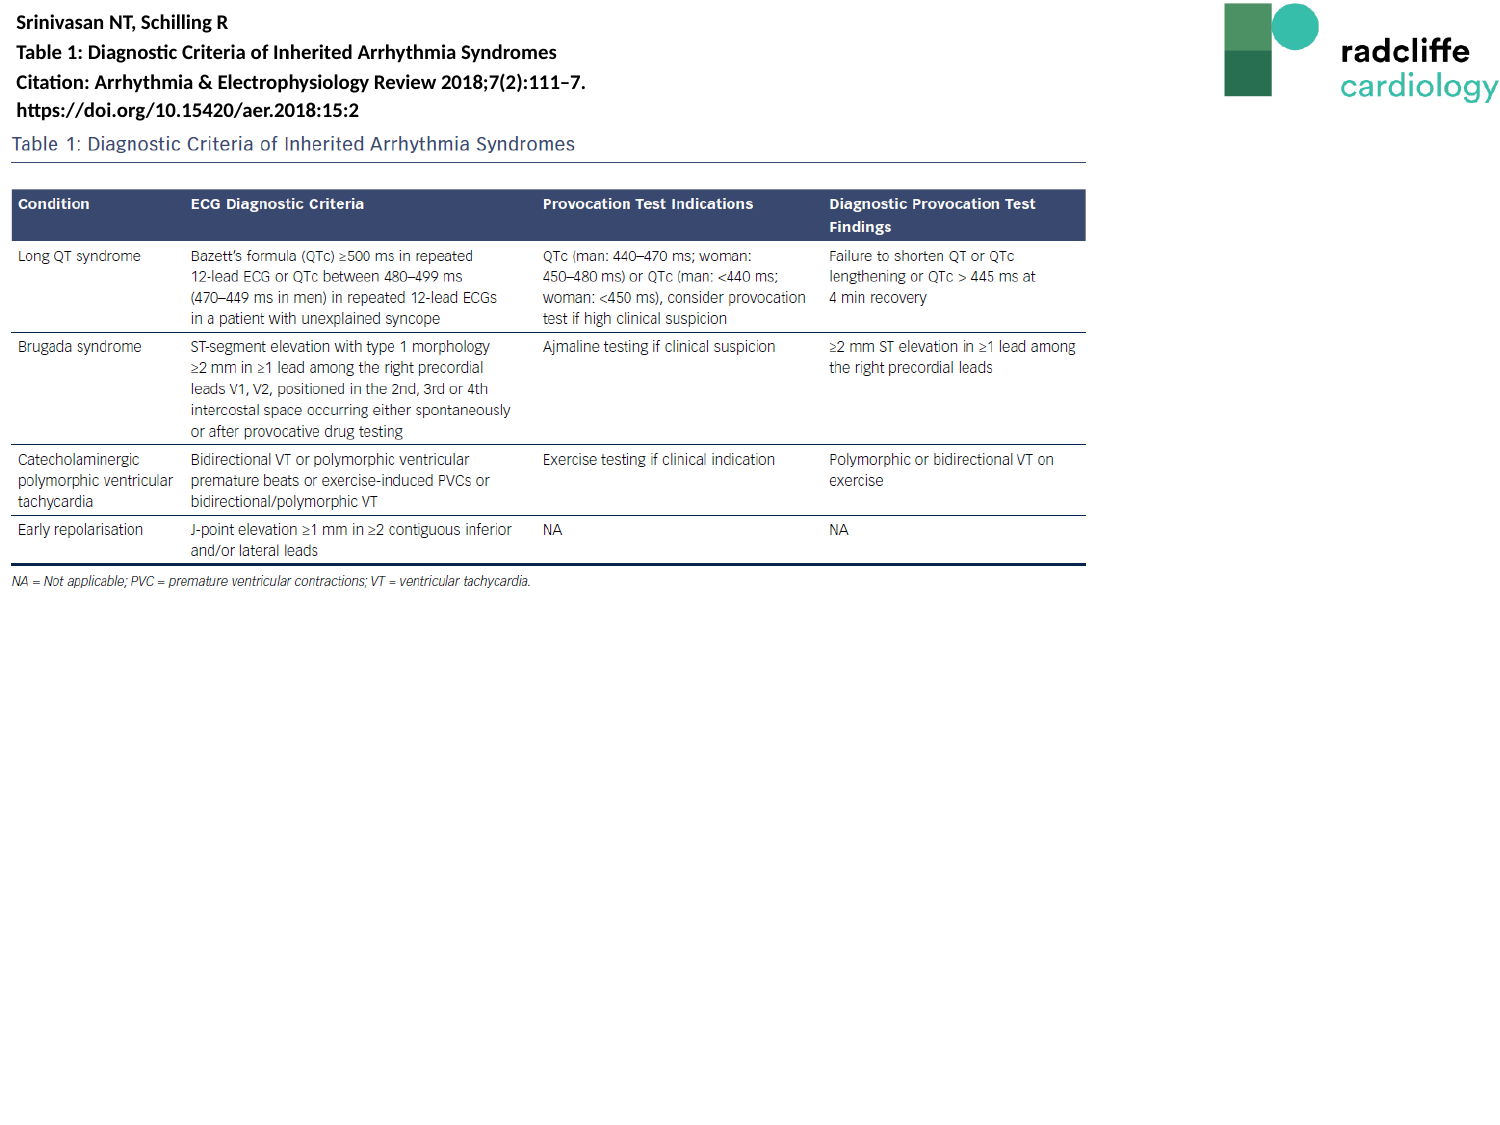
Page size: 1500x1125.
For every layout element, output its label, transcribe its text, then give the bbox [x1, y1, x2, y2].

text_box Citation: Arrhythmia & Electrophysiology Review 2018;7(2):111–7. [1, 60, 1224, 89]
picture [1224, 1, 1499, 104]
text_box Srinivasan NT, Schilling R [1, 1, 939, 31]
text_box https://doi.org/10.15420/aer.2018:15:2 [1, 89, 1500, 129]
picture [1, 124, 1096, 598]
text_box Table 1: Diagnostic Criteria of Inherited Arrhythmia Syndromes [1, 31, 1224, 60]
